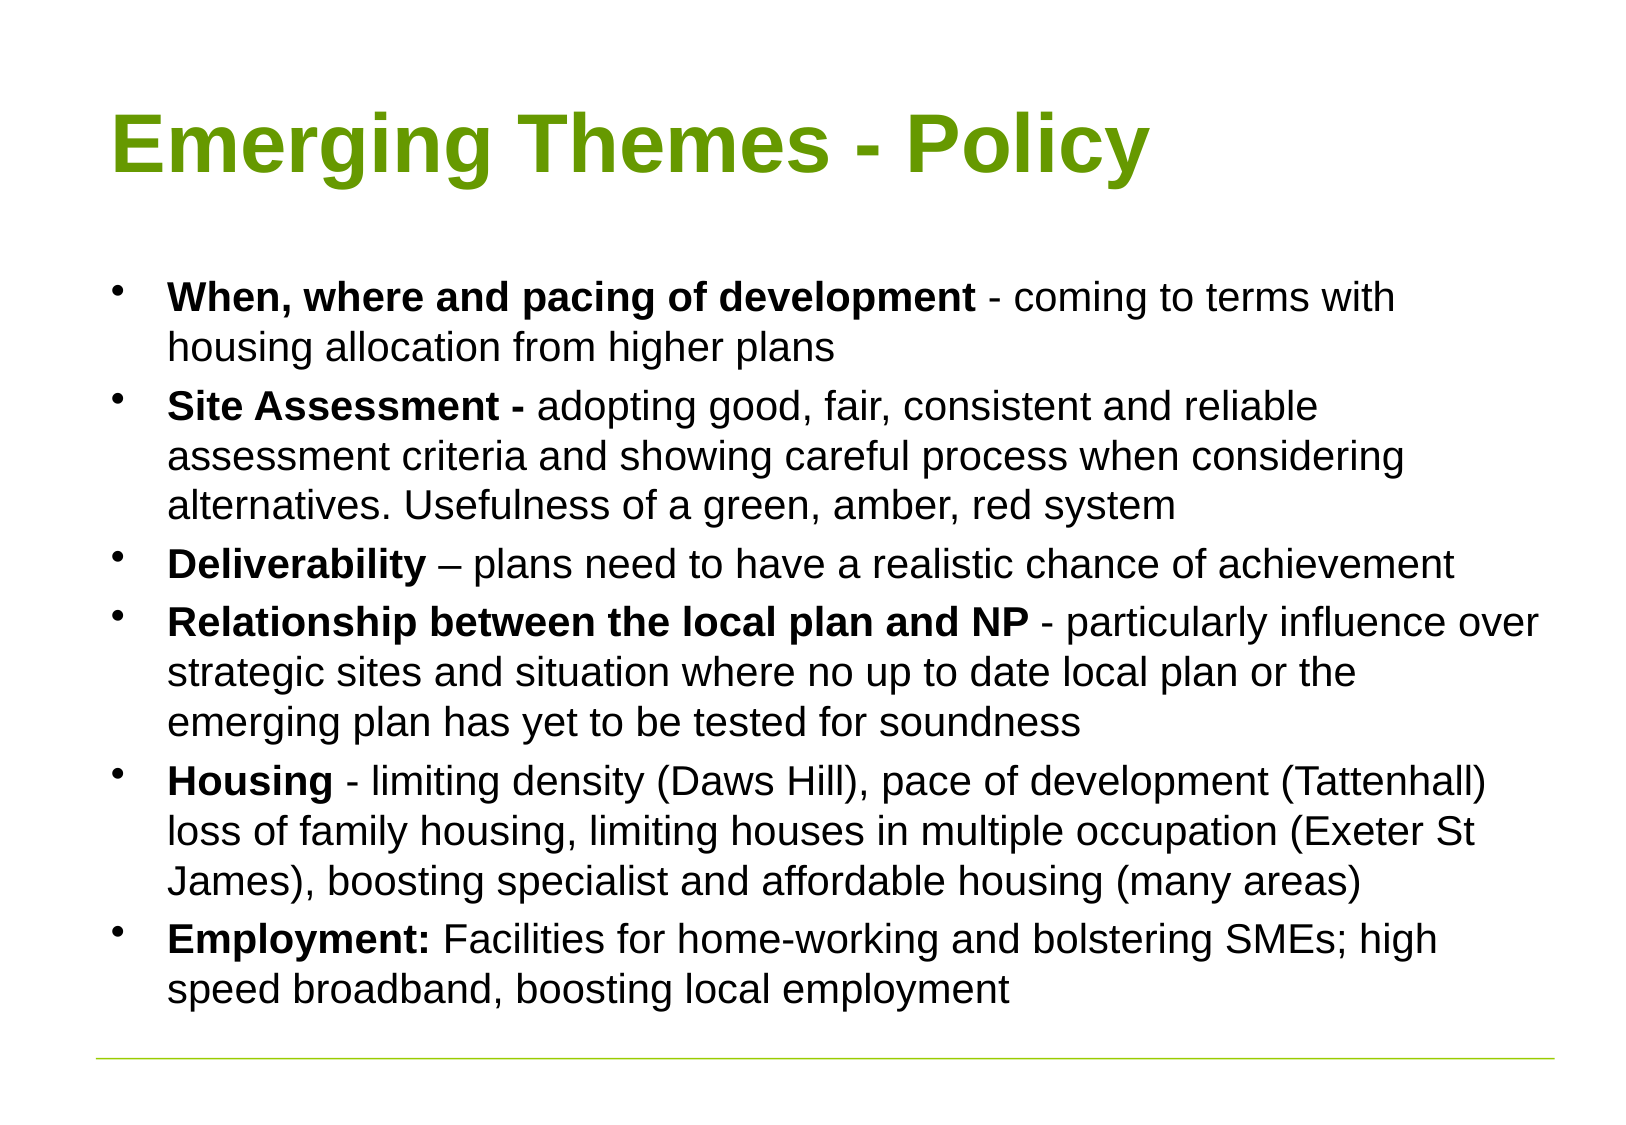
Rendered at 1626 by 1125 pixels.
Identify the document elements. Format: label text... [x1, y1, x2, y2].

title Emerging Themes - Policy [95, 45, 1559, 233]
list When, where and pacing of development - coming to terms with housing allocation from higher plans Site Assessment - adopting good, fair, consistent and reliable assessment criteria and showing careful process when considering alternatives. Usefulness of a green, amber, red system Deliverability – plans need to have a realistic chance of achievement Relationship between the local plan and NP - particularly influence over strategic sites and situation where no up to date local plan or the emerging plan has yet to be tested for soundness Housing - limiting density (Daws Hill), pace of development (Tattenhall) loss of family housing, limiting houses in multiple occupation (Exeter St James), boosting specialist and affordable housing (many areas) Employment: Facilities for home-working and bolstering SMEs; high speed broadband, boosting local employment [95, 262, 1559, 1071]
